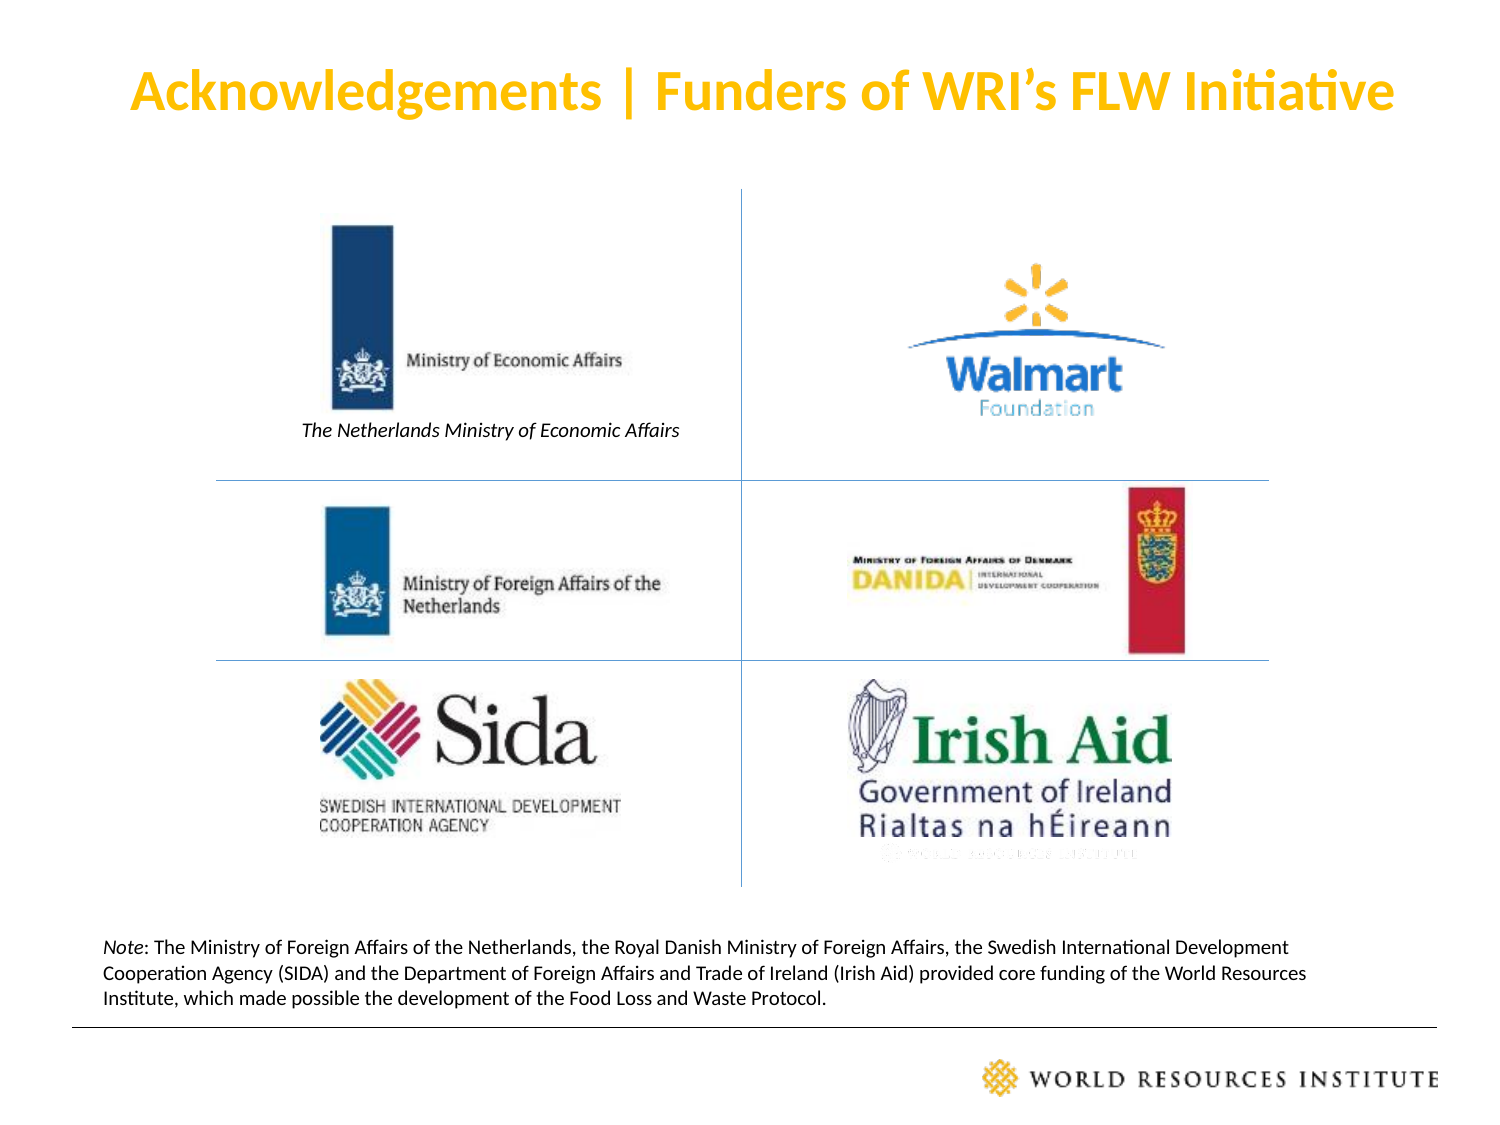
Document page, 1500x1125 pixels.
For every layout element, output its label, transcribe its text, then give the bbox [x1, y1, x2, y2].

picture [982, 1059, 1438, 1097]
text_box The Netherlands Ministry of Economic Affairs [277, 409, 705, 450]
picture [320, 213, 678, 418]
text_box Acknowledgements | Funders of WRI’s FLW Initiative [115, 45, 1500, 130]
picture [898, 254, 1176, 427]
picture [320, 482, 670, 660]
picture [880, 842, 1137, 863]
text_box Note: The Ministry of Foreign Affairs of the Netherlands, the Royal Danish Ministry of Foreign Affairs, the Swedish International Development Cooperation Agency (SIDA) and the Department of Foreign Affairs and Trade of Ireland (Irish Aid) provided core funding of the World Resources Institute, which made possible the development of the Food Loss and Waste Protocol. [88, 926, 1398, 1017]
picture [320, 662, 670, 838]
picture [846, 679, 1172, 837]
picture [846, 482, 1193, 660]
